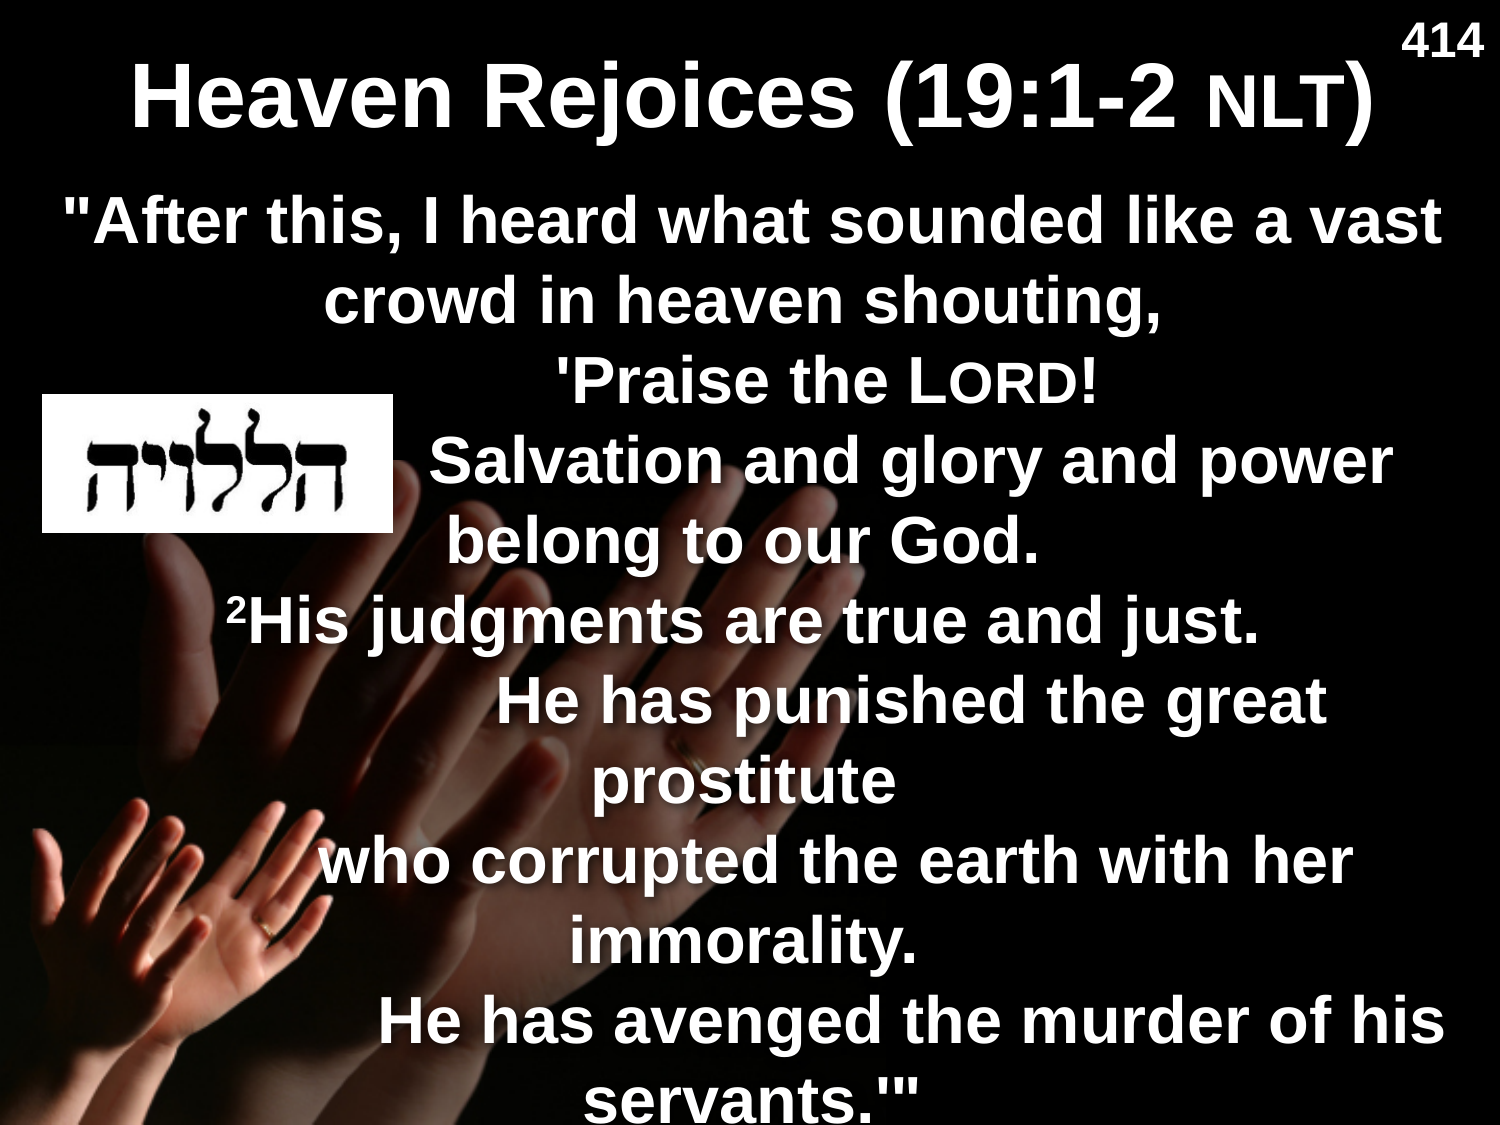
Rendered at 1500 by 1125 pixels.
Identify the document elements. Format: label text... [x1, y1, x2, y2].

picture [0, 394, 886, 1125]
title Heaven Rejoices (19:1-2 NLT) [0, 0, 1500, 182]
text_box 414 [1386, 0, 1500, 76]
text_box "After this, I heard what sounded like a vast crowd in heaven shouting, 'Praise the LORD! Salvation and glory and power belong to our God. 2His judgments are true and just. He has punished the great prostitute who corrupted the earth with her immorality. He has avenged the murder of his servants.'" [0, 188, 1500, 1125]
